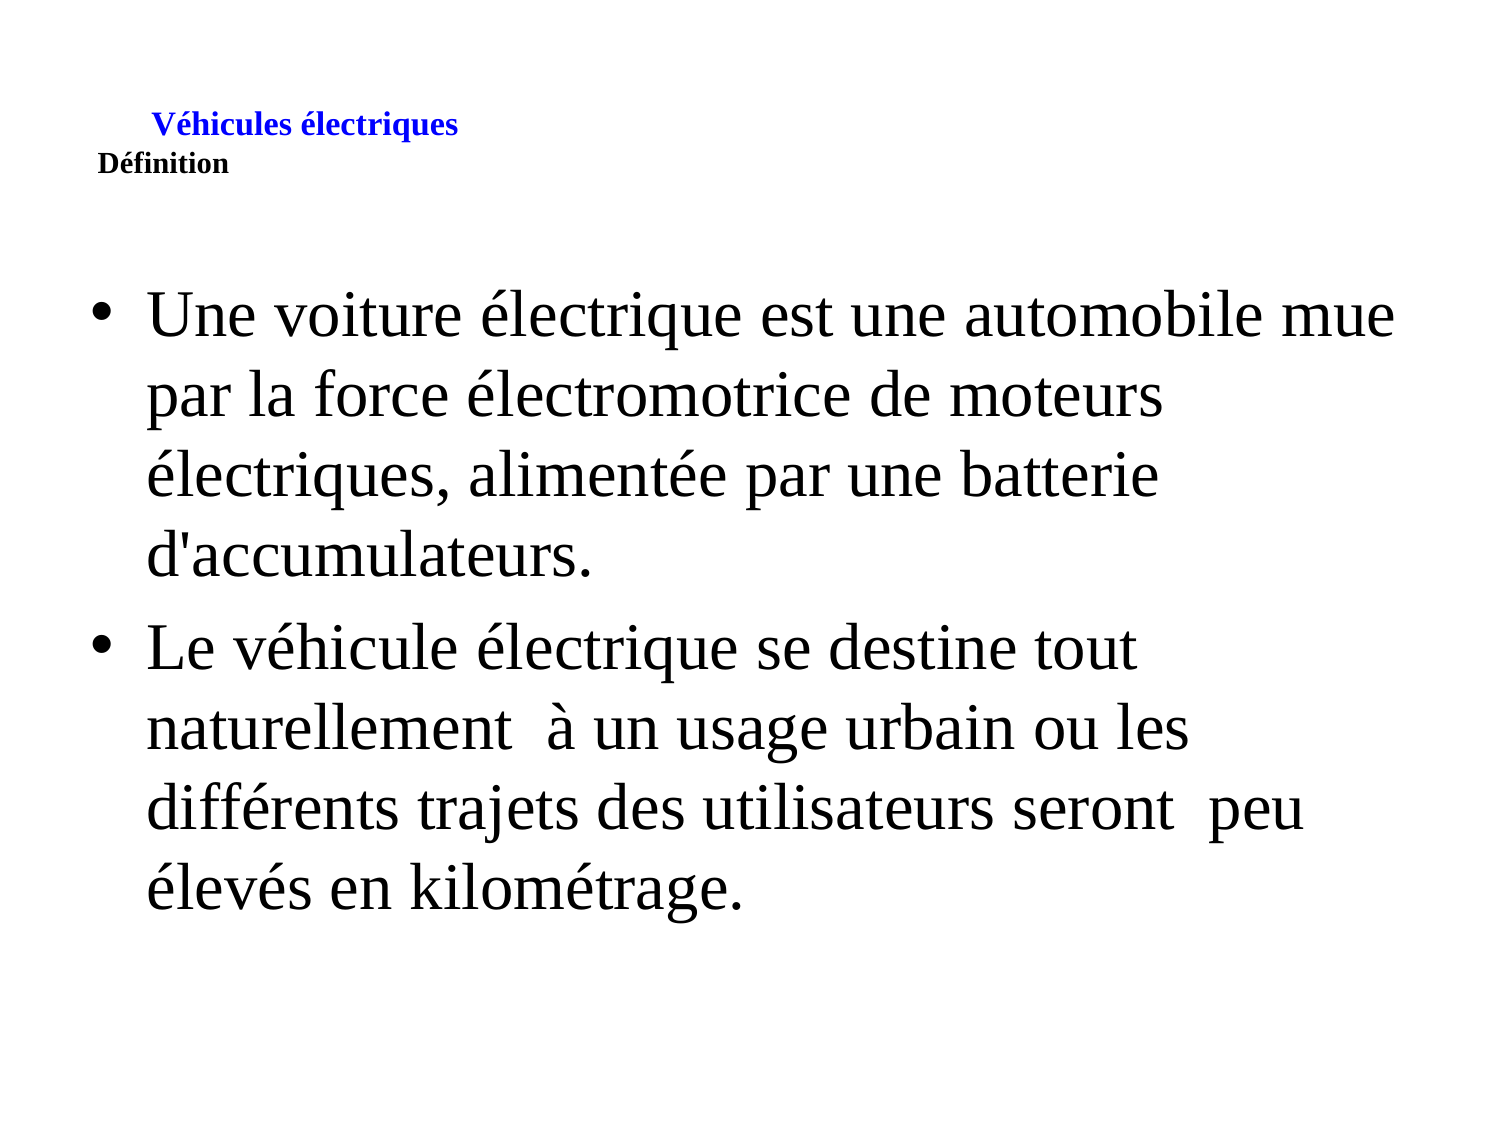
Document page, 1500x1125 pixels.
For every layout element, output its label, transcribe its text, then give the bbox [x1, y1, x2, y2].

title Véhicules électriques Définition [75, 45, 1425, 233]
list Une voiture électrique est une automobile mue par la force électromotrice de moteurs électriques, alimentée par une batterie d'accumulateurs. Le véhicule électrique se destine tout naturellement à un usage urbain ou les différents trajets des utilisateurs seront peu élevés en kilométrage. [75, 262, 1425, 1005]
